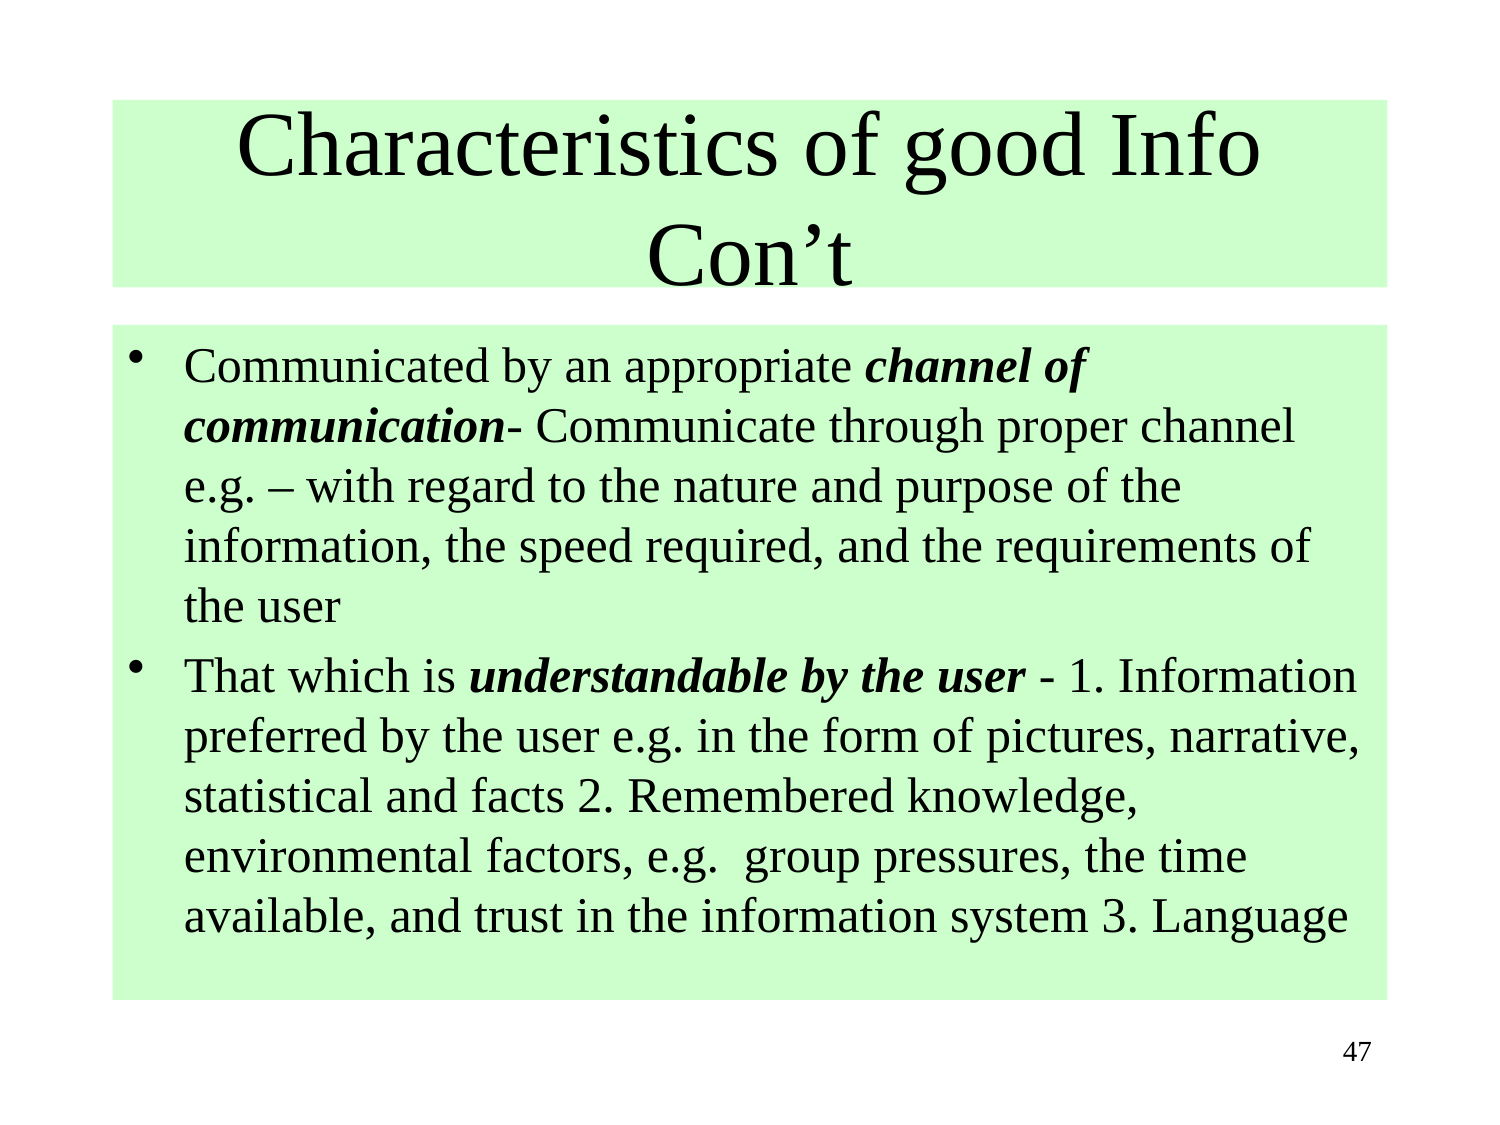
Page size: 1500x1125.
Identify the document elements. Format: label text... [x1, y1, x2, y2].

list Communicated by an appropriate channel of communication- Communicate through proper channel e.g. – with regard to the nature and purpose of the information, the speed required, and the requirements of the user That which is understandable by the user - 1. Information preferred by the user e.g. in the form of pictures, narrative, statistical and facts 2. Remembered knowledge, environmental factors, e.g. group pressures, the time available, and trust in the information system 3. Language [112, 324, 1388, 1000]
title Characteristics of good Info Con’t [112, 99, 1388, 288]
slide_number 47 [1074, 1024, 1388, 1101]
